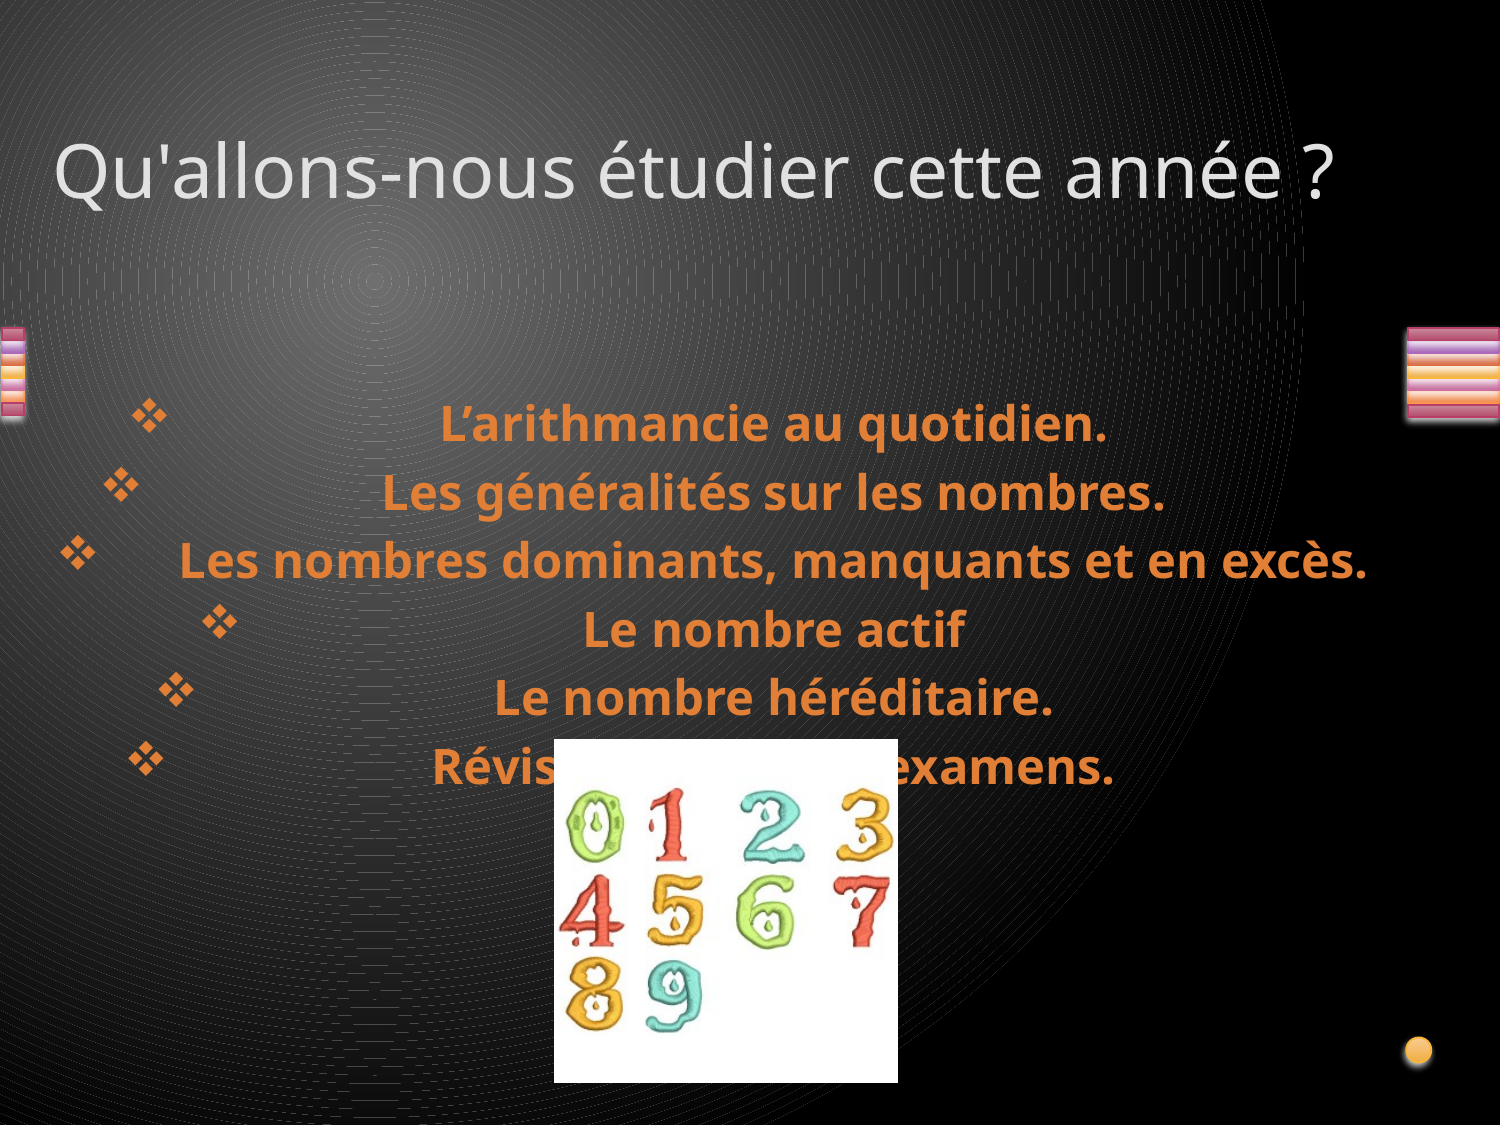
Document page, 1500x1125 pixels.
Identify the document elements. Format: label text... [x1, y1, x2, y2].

picture [554, 739, 898, 1083]
list L’arithmancie au quotidien. Les généralités sur les nombres. Les nombres dominants, manquants et en excès. Le nombre actif Le nombre héréditaire. Révisions pour les examens. [41, 385, 1392, 827]
title Qu'allons-nous étudier cette année ? [37, 75, 1388, 263]
